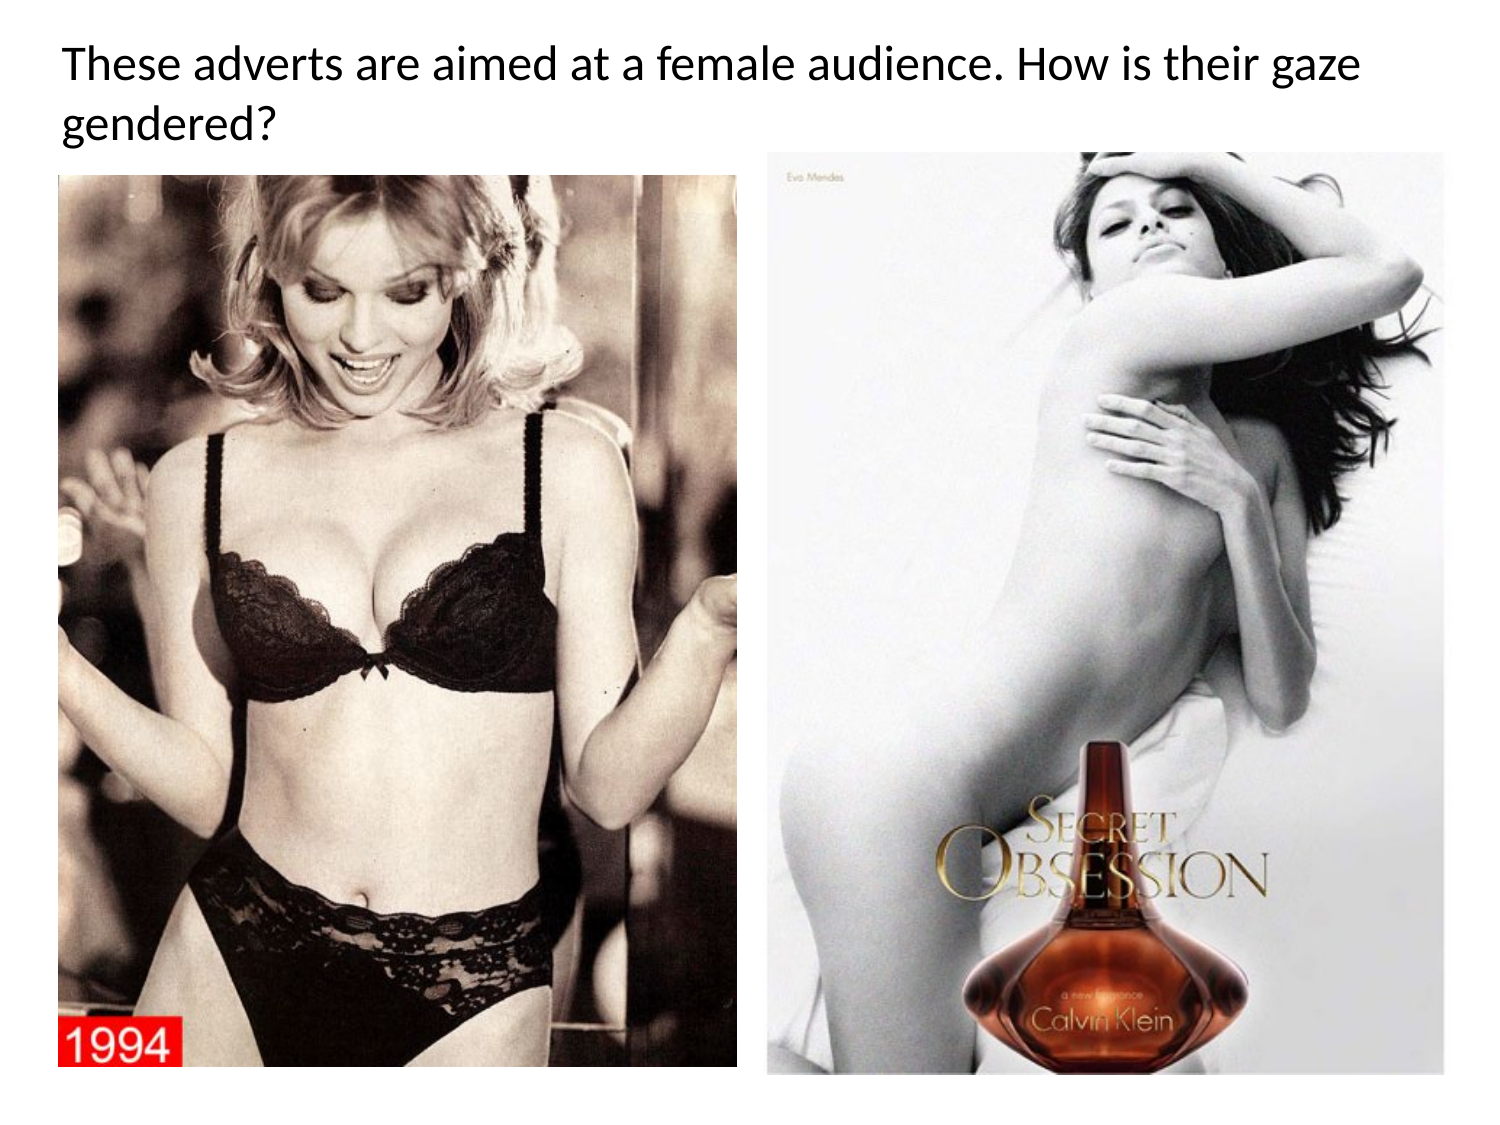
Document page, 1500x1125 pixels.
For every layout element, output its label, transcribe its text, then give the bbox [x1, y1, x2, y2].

text_box These adverts are aimed at a female audience. How is their gaze gendered? [46, 23, 1430, 159]
picture [749, 152, 1464, 1075]
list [58, 175, 737, 1067]
